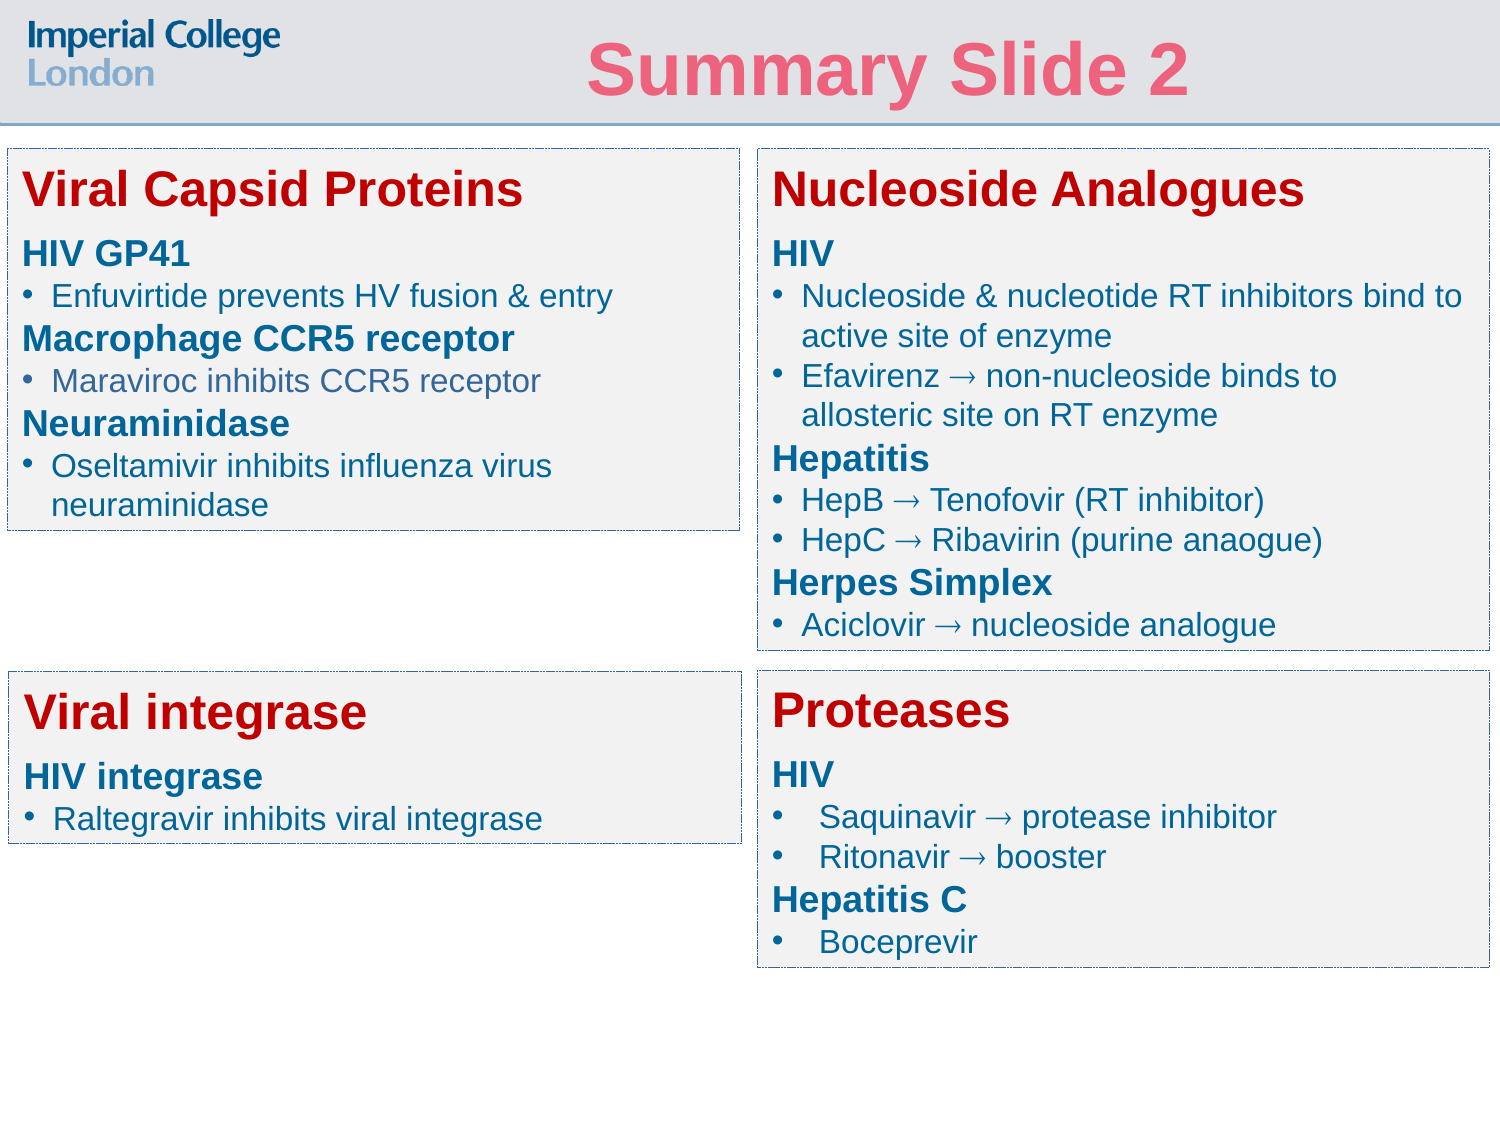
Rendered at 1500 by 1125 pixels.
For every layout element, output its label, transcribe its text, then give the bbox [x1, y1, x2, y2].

text_box Nucleoside Analogues HIV Nucleoside & nucleotide RT inhibitors bind to active site of enzyme Efavirenz  non-nucleoside binds to allosteric site on RT enzyme Hepatitis HepB  Tenofovir (RT inhibitor) HepC  Ribavirin (purine anaogue) Herpes Simplex Aciclovir  nucleoside analogue [757, 148, 1490, 651]
text_box Viral Capsid Proteins HIV GP41 Enfuvirtide prevents HV fusion & entry Macrophage CCR5 receptor Maraviroc inhibits CCR5 receptor Neuraminidase Oseltamivir inhibits influenza virus neuraminidase [7, 148, 740, 531]
text_box Viral integrase HIV integrase Raltegravir inhibits viral integrase [8, 671, 742, 844]
picture [0, 0, 1500, 126]
text_box Proteases HIV Saquinavir  protease inhibitor Ritonavir  booster Hepatitis C Boceprevir [757, 670, 1490, 968]
text_box Summary Slide 2 [277, 12, 1500, 118]
